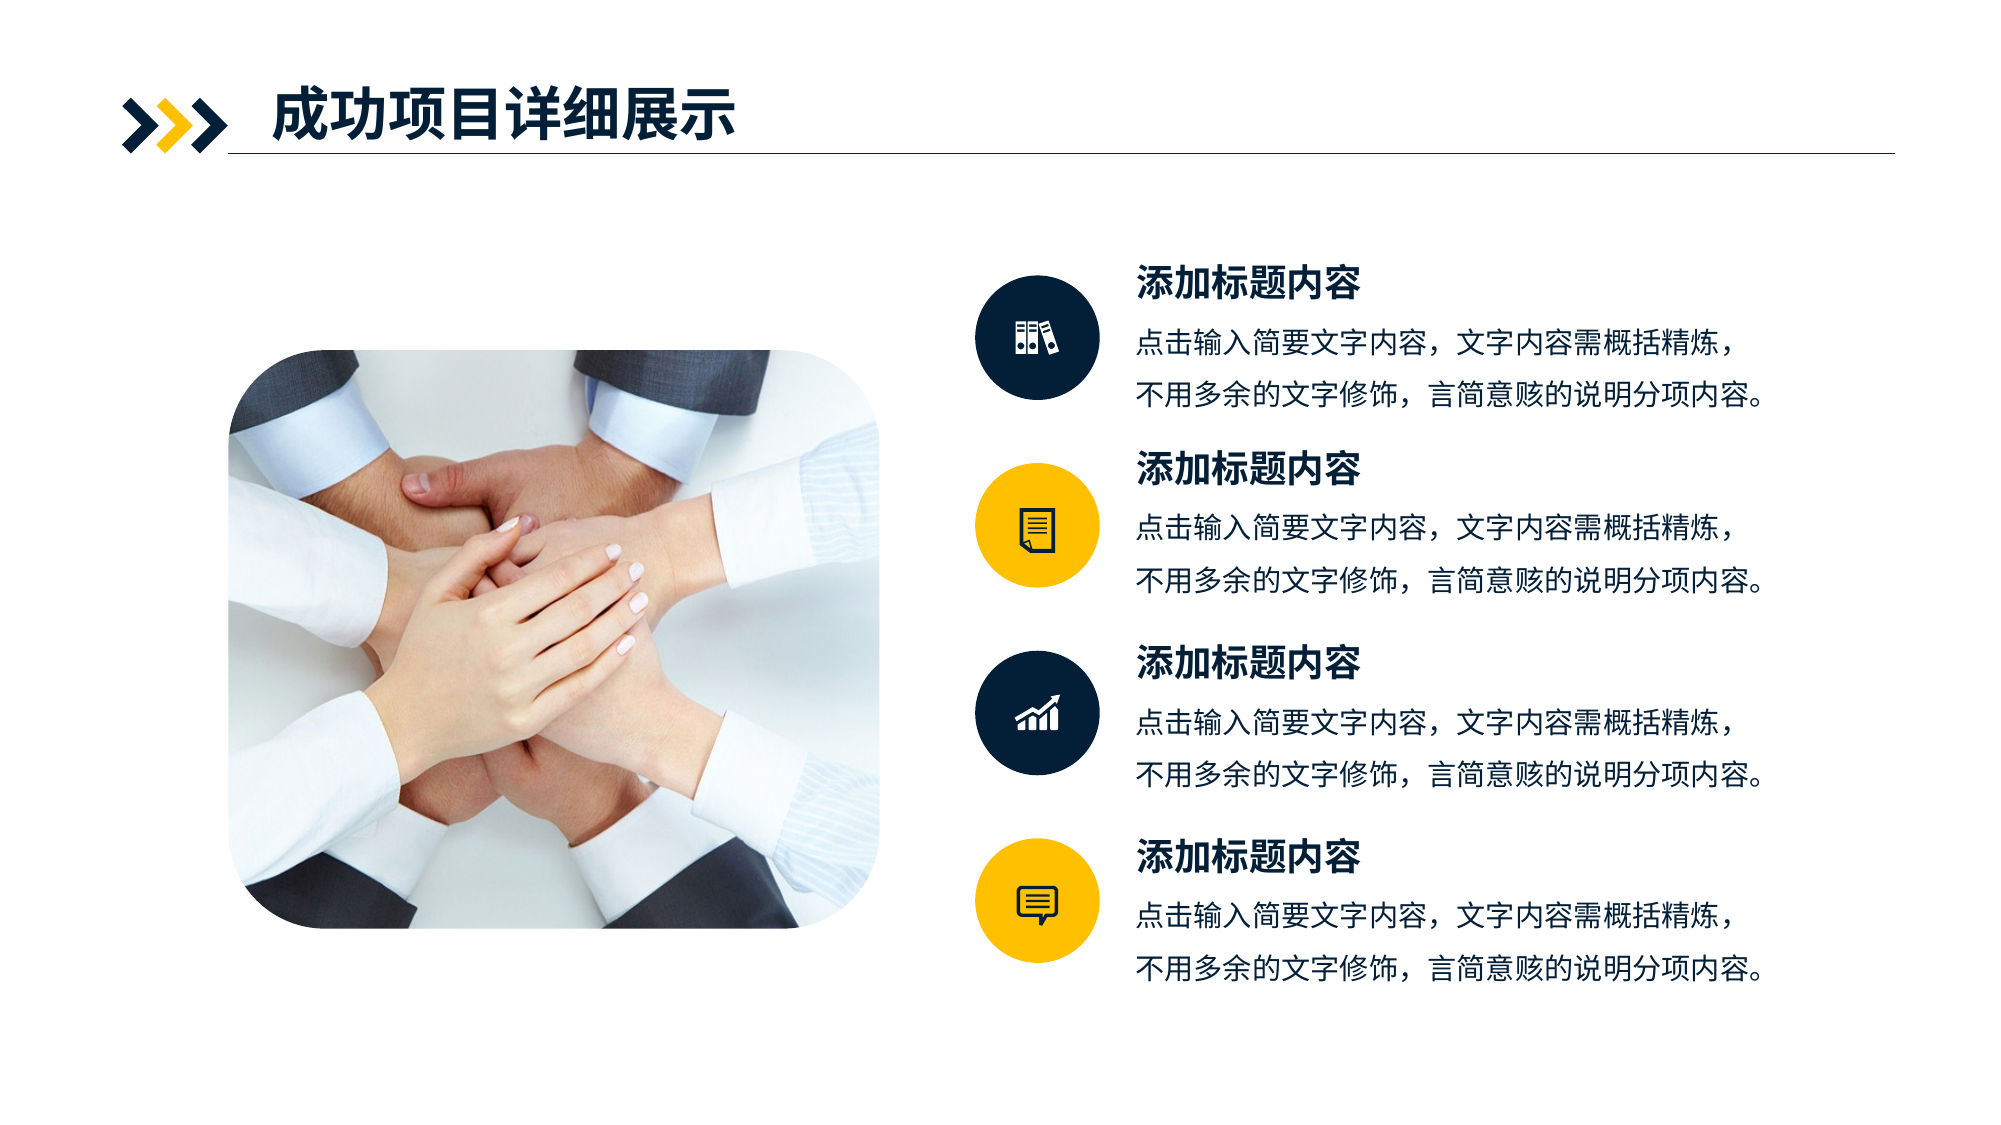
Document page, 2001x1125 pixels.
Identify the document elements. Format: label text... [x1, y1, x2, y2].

text_box [227, 349, 881, 930]
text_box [121, 97, 1895, 154]
text_box 添加标题内容 [1121, 825, 1377, 872]
text_box 添加标题内容 [1121, 437, 1377, 485]
text_box 添加标题内容 [1121, 251, 1377, 299]
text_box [975, 275, 1100, 400]
text_box 点击输入简要文字内容，文字内容需概括精炼，不用多余的文字修饰，言简意赅的说明分项内容。 [1120, 679, 1772, 799]
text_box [975, 838, 1100, 963]
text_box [975, 463, 1100, 588]
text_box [975, 650, 1100, 776]
text_box 成功项目详细展示 [260, 71, 788, 97]
text_box 添加标题内容 [1121, 631, 1377, 679]
text_box 点击输入简要文字内容，文字内容需概括精炼，不用多余的文字修饰，言简意赅的说明分项内容。 [1120, 485, 1772, 605]
text_box 点击输入简要文字内容，文字内容需概括精炼，不用多余的文字修饰，言简意赅的说明分项内容。 [1120, 872, 1772, 993]
text_box 点击输入简要文字内容，文字内容需概括精炼，不用多余的文字修饰，言简意赅的说明分项内容。 [1120, 299, 1772, 419]
